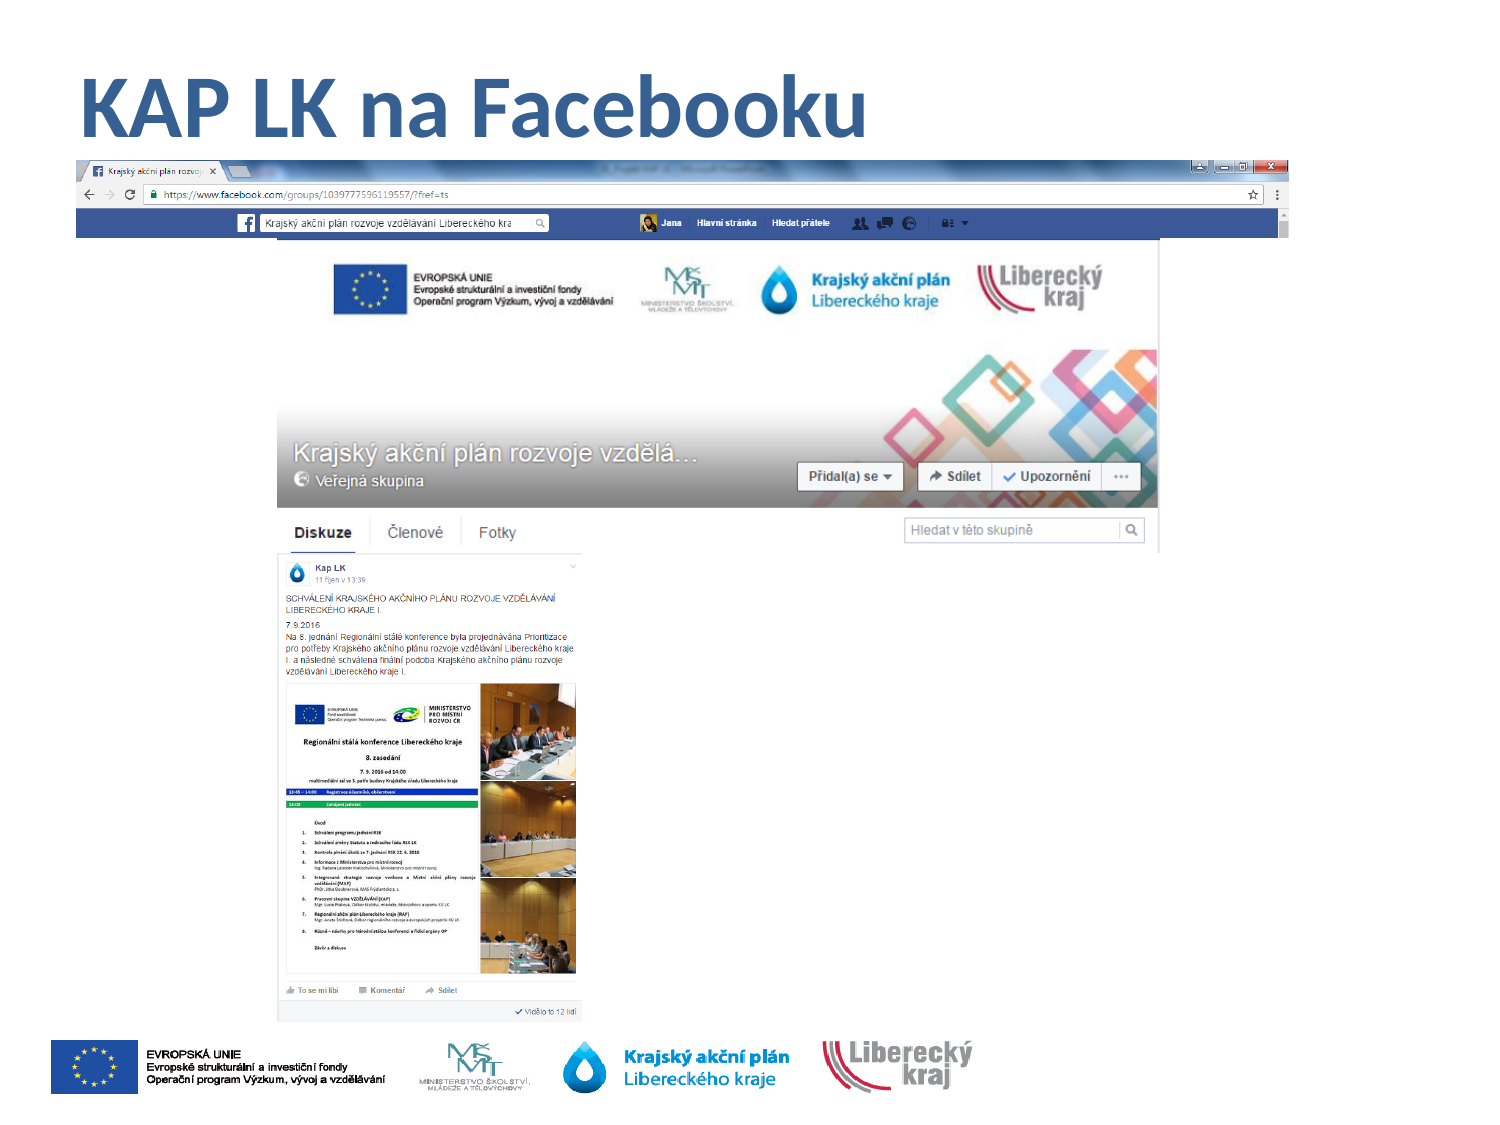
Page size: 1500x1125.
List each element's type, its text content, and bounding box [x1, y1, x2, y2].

title KAP LK na Facebooku [64, 30, 1415, 174]
picture [3, 160, 1290, 1125]
